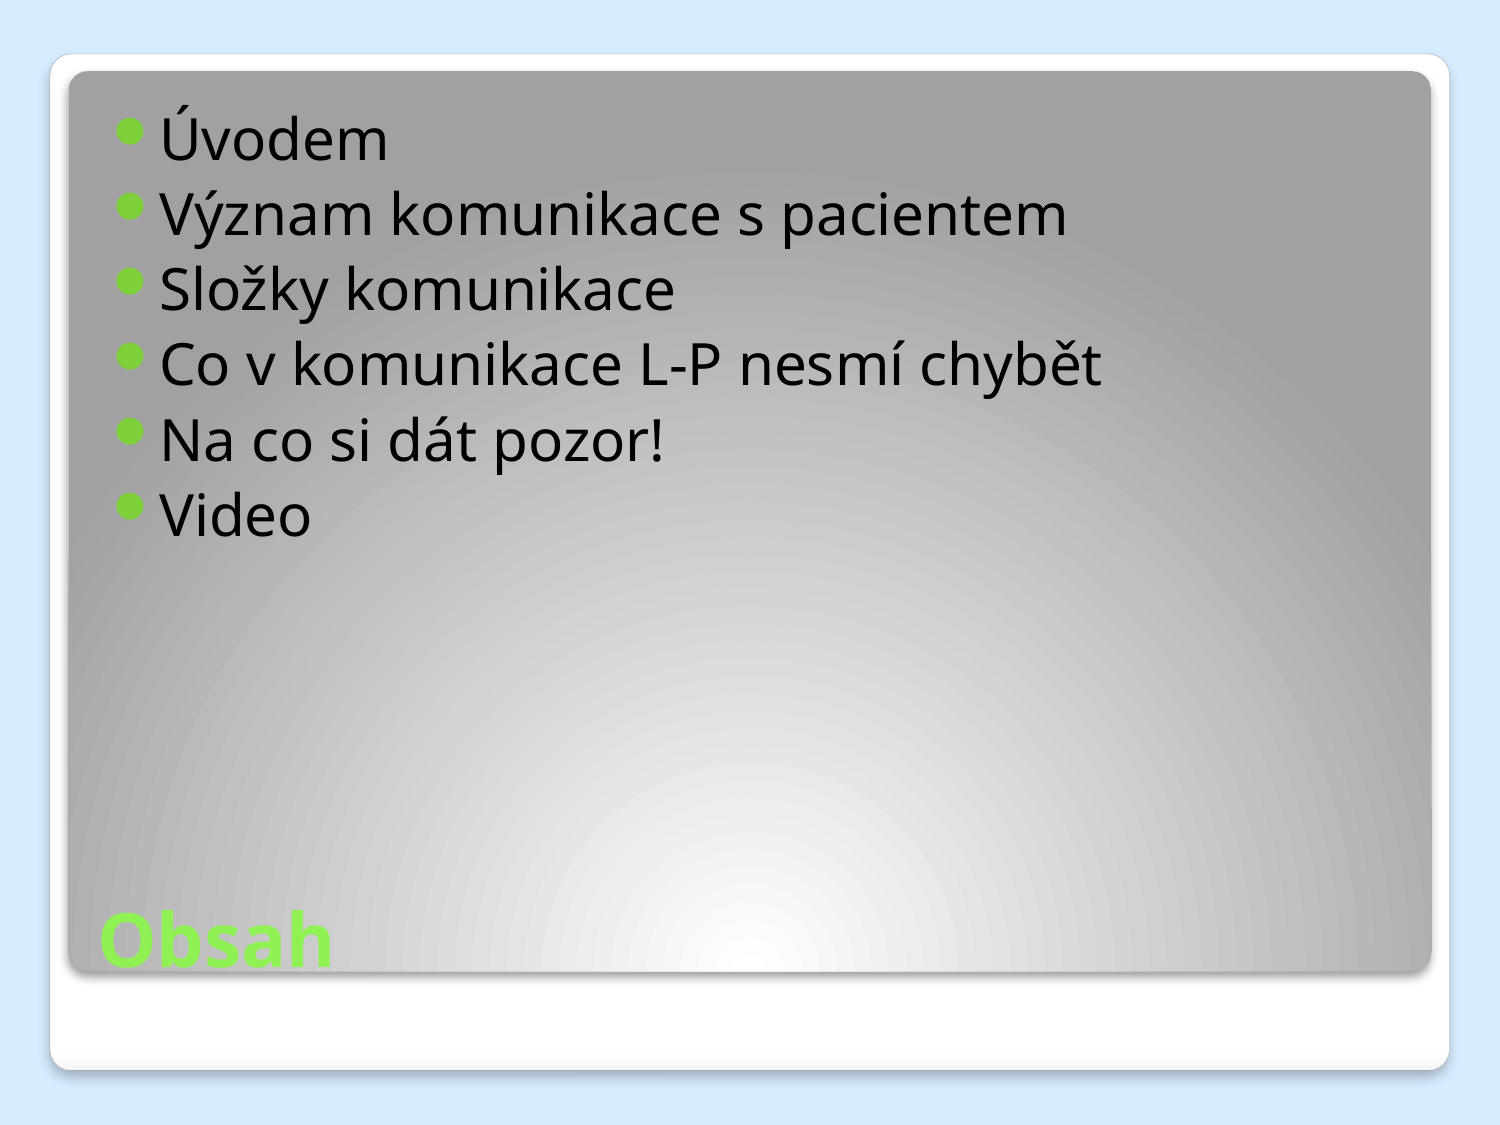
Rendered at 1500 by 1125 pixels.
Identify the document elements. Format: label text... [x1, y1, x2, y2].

title Obsah [82, 817, 1425, 990]
list Úvodem Význam komunikace s pacientem Složky komunikace Co v komunikace L-P nesmí chybět Na co si dát pozor! Video [82, 86, 1425, 774]
